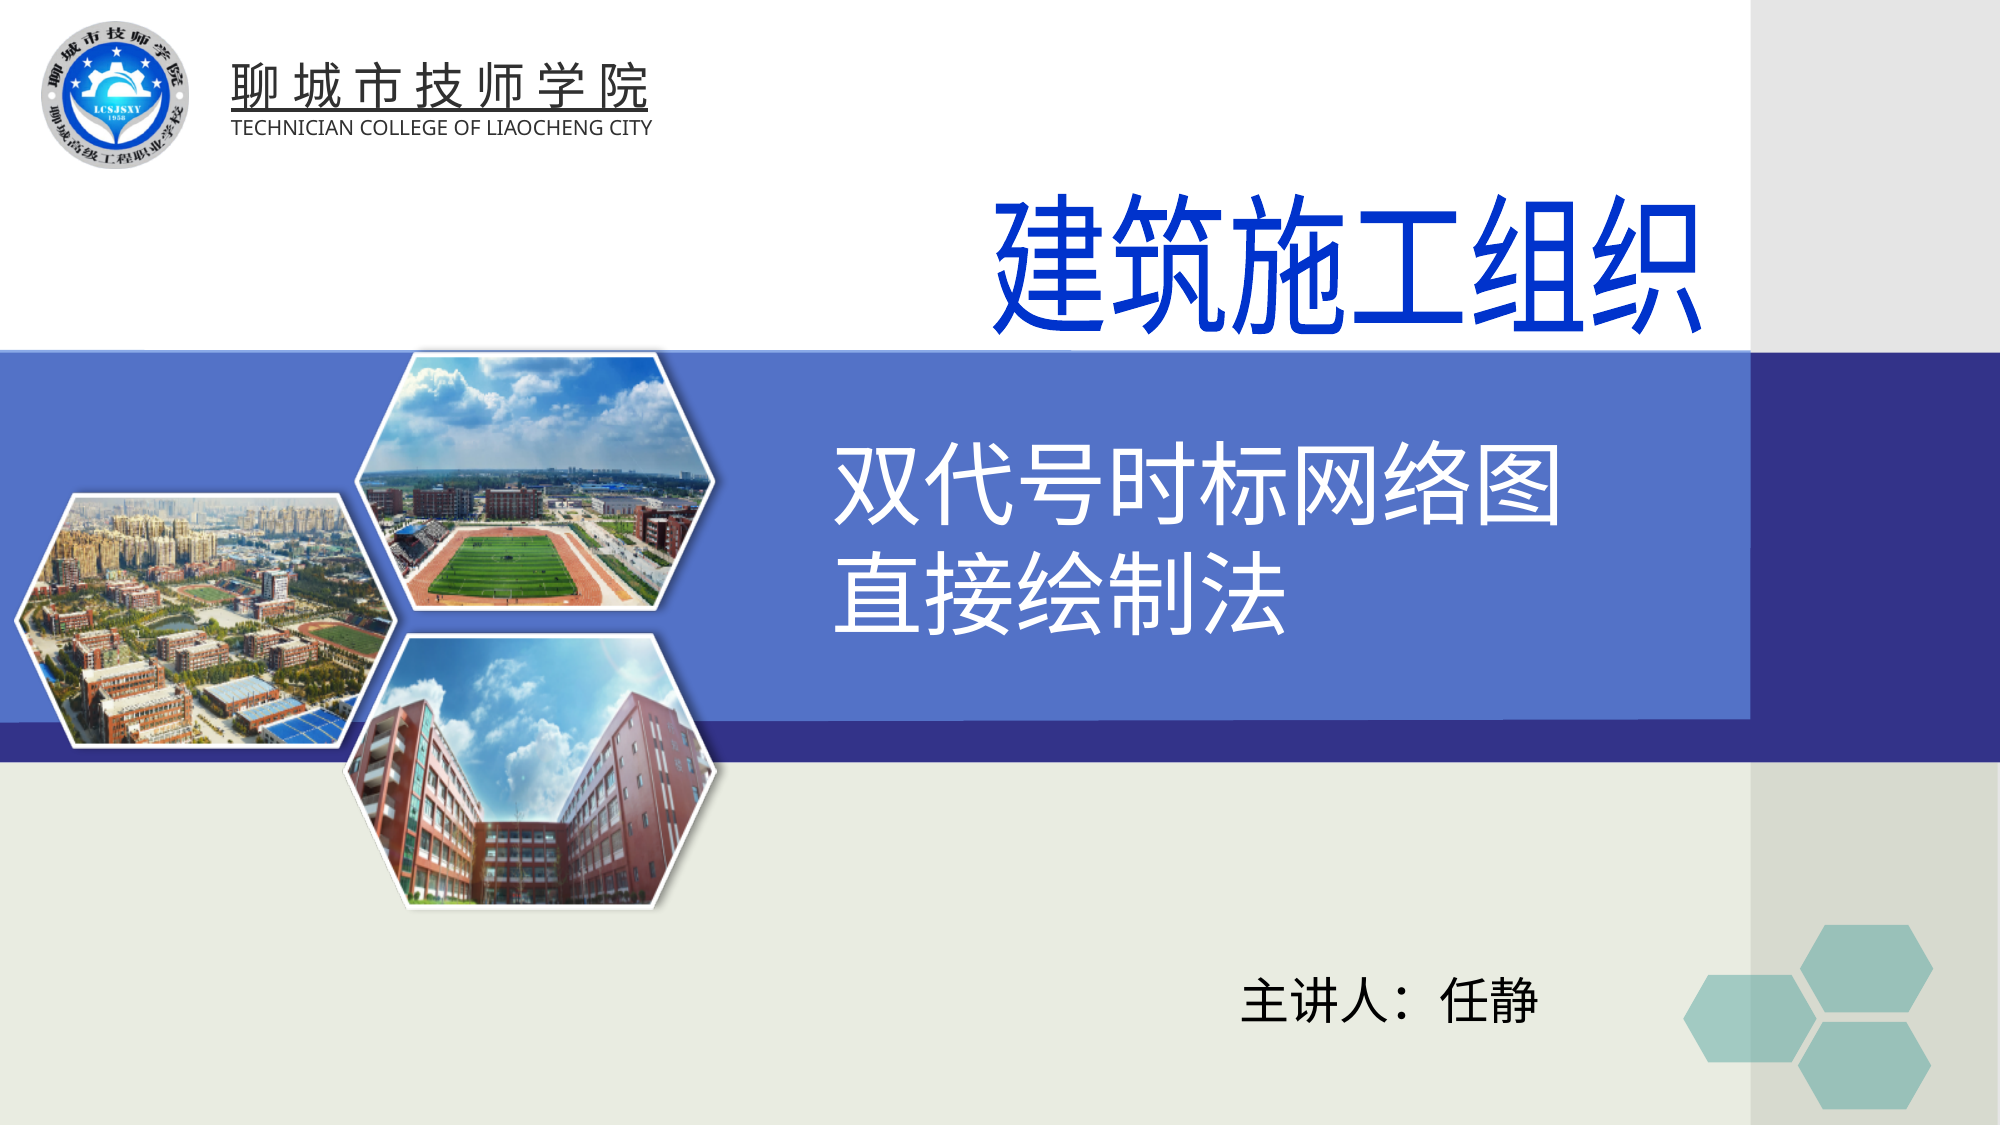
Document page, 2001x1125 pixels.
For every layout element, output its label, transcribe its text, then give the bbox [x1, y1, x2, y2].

picture [41, 21, 189, 169]
picture [14, 352, 717, 910]
text_box 主讲人：任静 [1224, 962, 1555, 1037]
text_box 双代号时标网络图 直接绘制法 [774, 419, 1581, 655]
text_box 聊 城 市 技 师 学 院 TECHNICIAN COLLEGE OF LIAOCHENG CITY [216, 47, 836, 172]
